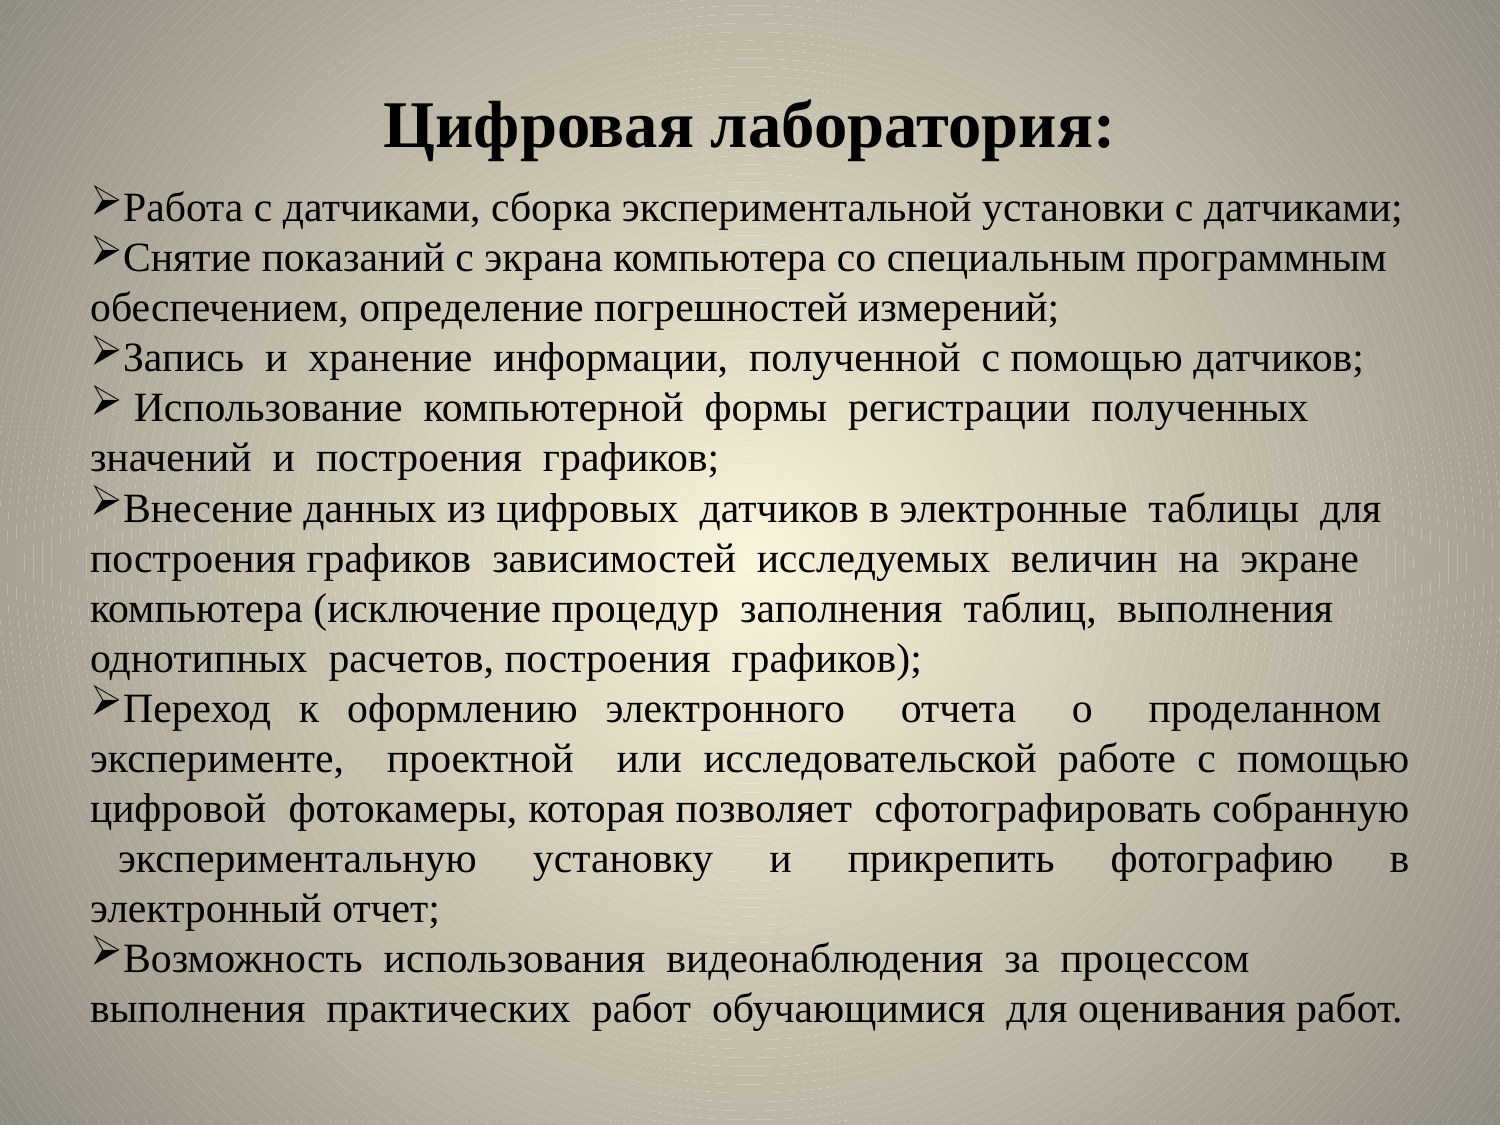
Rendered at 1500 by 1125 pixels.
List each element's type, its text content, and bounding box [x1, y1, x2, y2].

list Работа с датчиками, сборка экспериментальной установки с датчиками; Снятие показаний с экрана компьютера со специальным программным обеспечением, определение погрешностей измерений; Запись и хранение информации, полученной с помощью датчиков; Использование компьютерной формы регистрации полученных значений и построения графиков; Внесение данных из цифровых датчиков в электронные таблицы для построения графиков зависимостей исследуемых величин на экране компьютера (исключение процедур заполнения таблиц, выполнения однотипных расчетов, построения графиков); Переход к оформлению электронного отчета о проделанном эксперименте, проектной или исследовательской работе с помощью цифровой фотокамеры, которая позволяет сфотографировать собранную экспериментальную установку и прикрепить фотографию в электронный отчет; Возможность использования видеонаблюдения за процессом выполнения практических работ обучающимися для оценивания работ. [75, 172, 1425, 1005]
title Цифровая лаборатория: [75, 45, 1425, 172]
